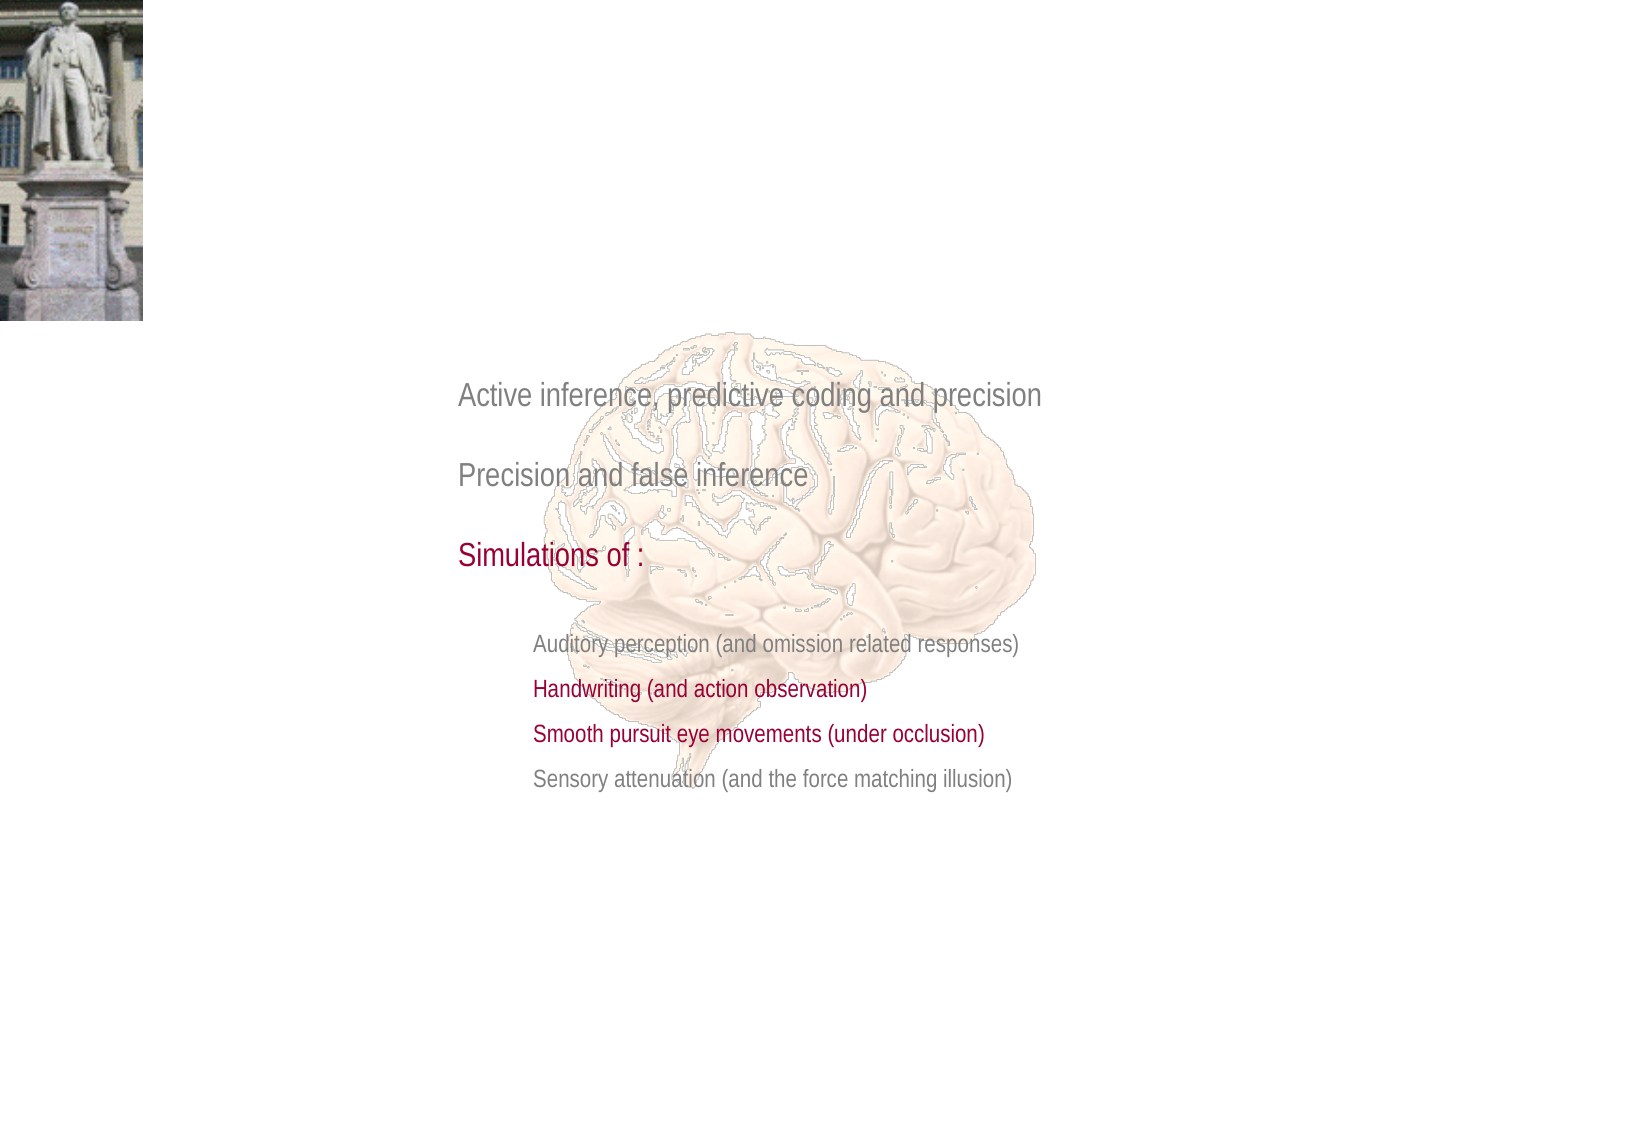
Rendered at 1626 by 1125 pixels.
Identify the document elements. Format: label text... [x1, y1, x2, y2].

text_box Active inference, predictive coding and precision Precision and false inference Simulations of : Auditory perception (and omission related responses) Handwriting (and action observation) Smooth pursuit eye movements (under occlusion) Sensory attenuation (and the force matching illusion) [443, 326, 1247, 987]
picture [0, 0, 143, 321]
picture [540, 311, 1051, 797]
